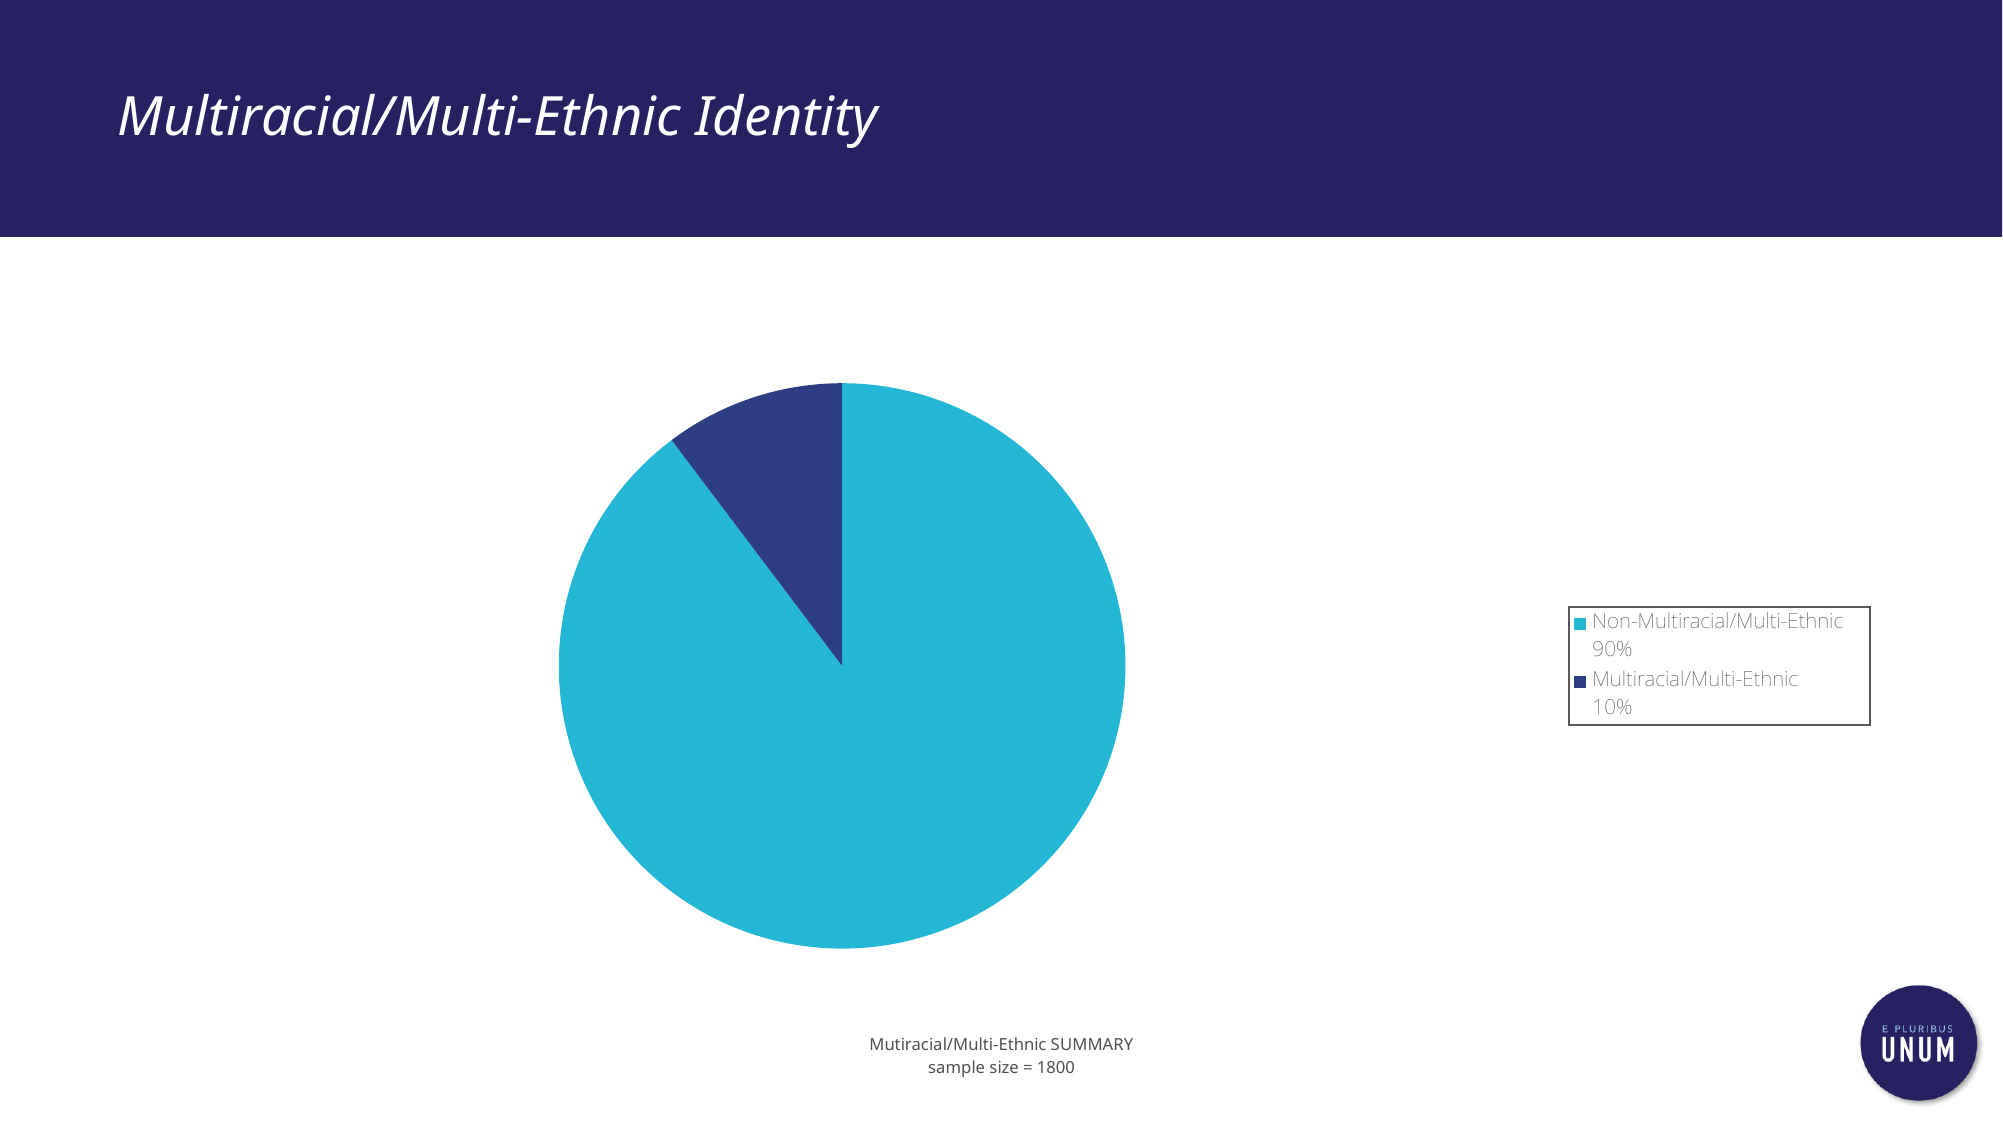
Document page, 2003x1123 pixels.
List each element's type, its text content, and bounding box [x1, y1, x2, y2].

text_box [0, 0, 2003, 237]
picture [1853, 976, 1985, 1109]
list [124, 312, 1879, 1025]
text_box Mutiracial/Multi-Ethnic SUMMARY sample size = 1800 [124, 1036, 1848, 1077]
text_box Multiracial/Multi-Ethnic Identity [117, 41, 1779, 175]
